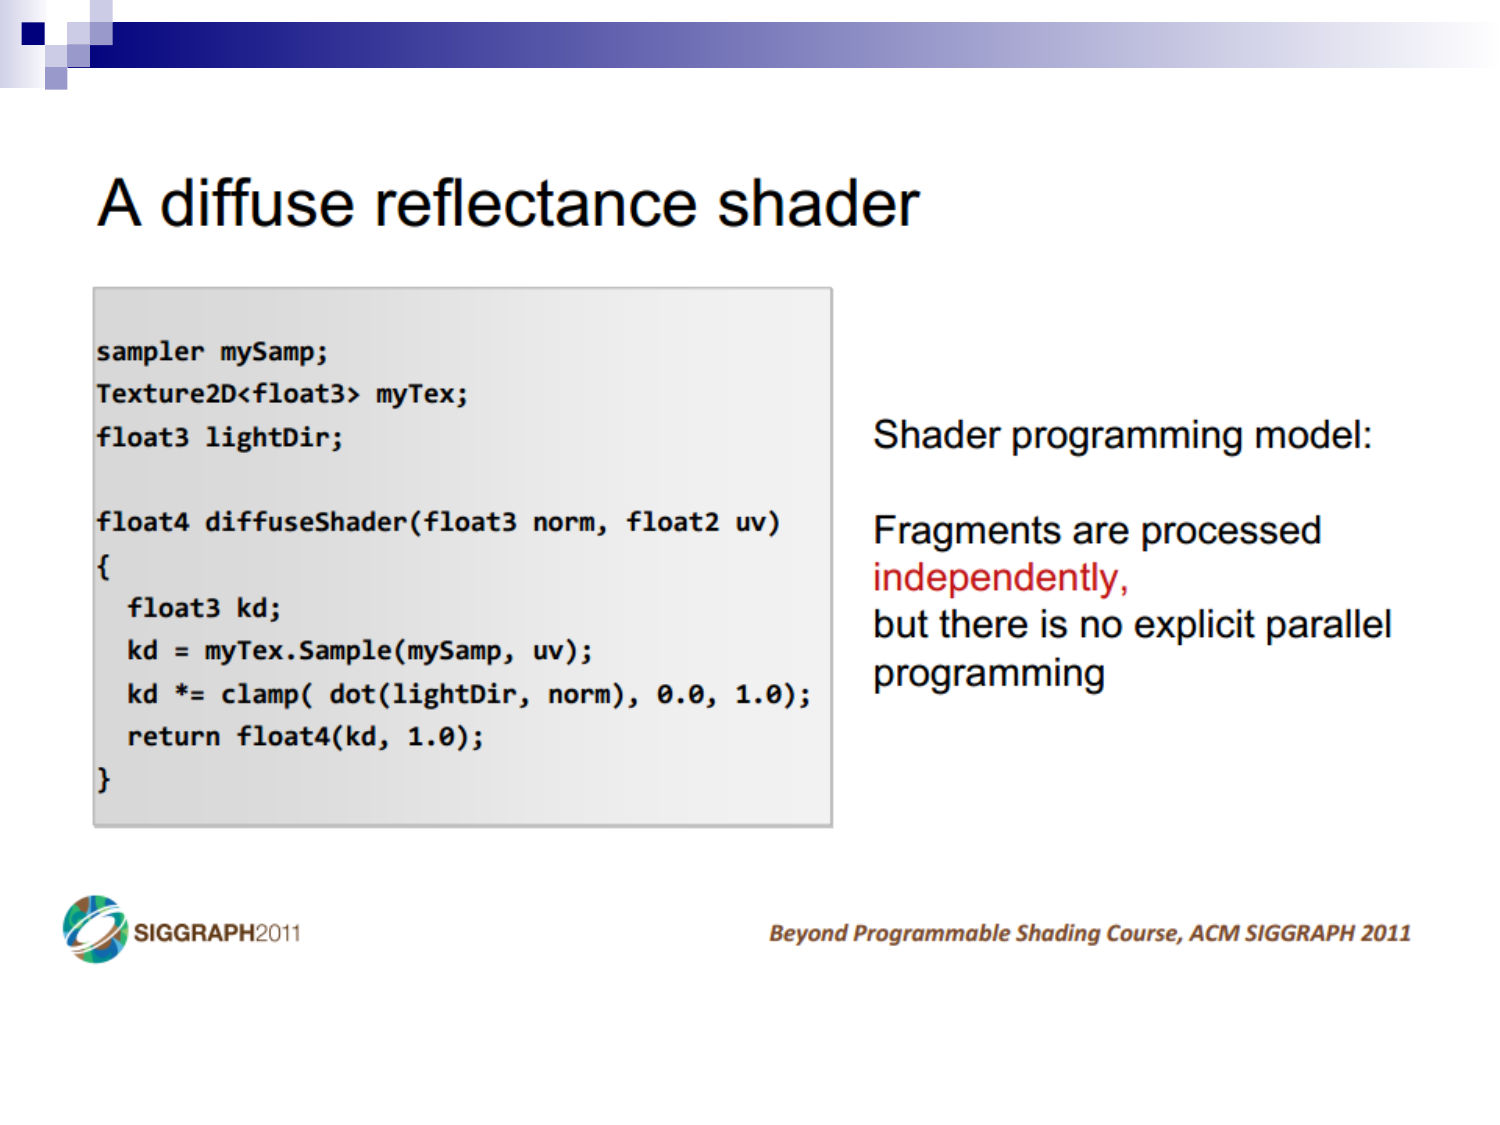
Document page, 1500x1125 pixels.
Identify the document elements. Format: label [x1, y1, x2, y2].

picture [56, 154, 1443, 971]
